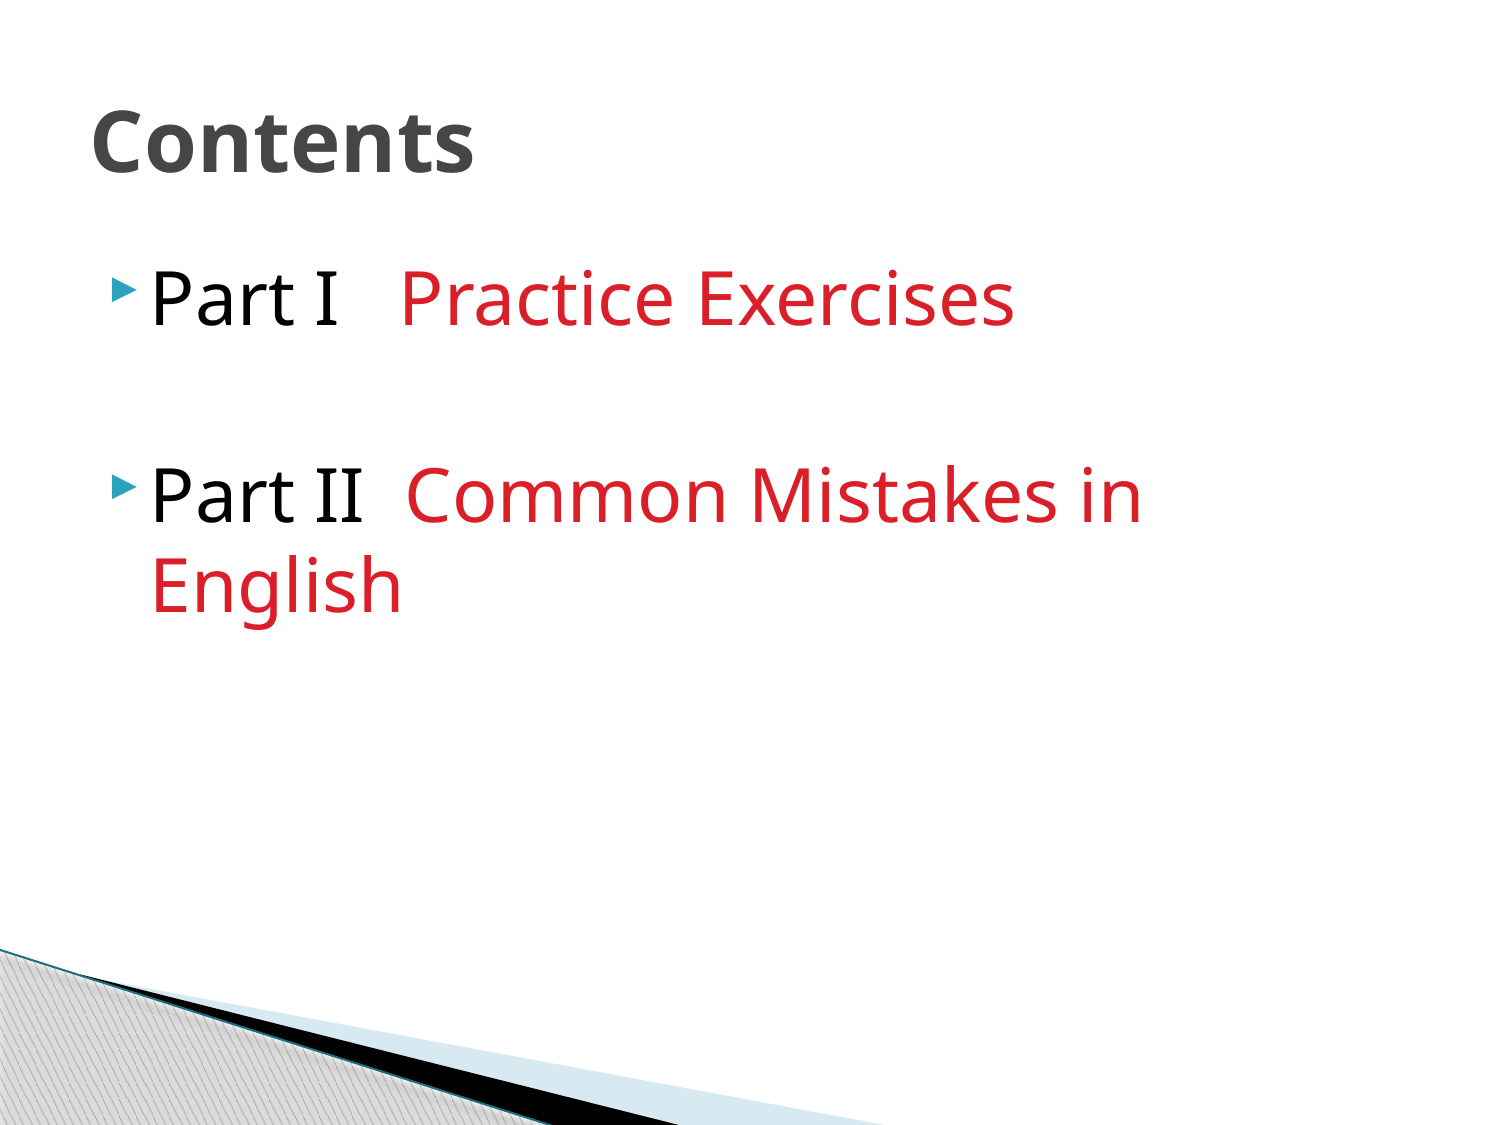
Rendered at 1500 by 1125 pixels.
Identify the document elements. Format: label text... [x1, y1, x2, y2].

title Contents [75, 45, 1425, 233]
list Part I Practice Exercises Part II Common Mistakes in English [75, 243, 1425, 986]
